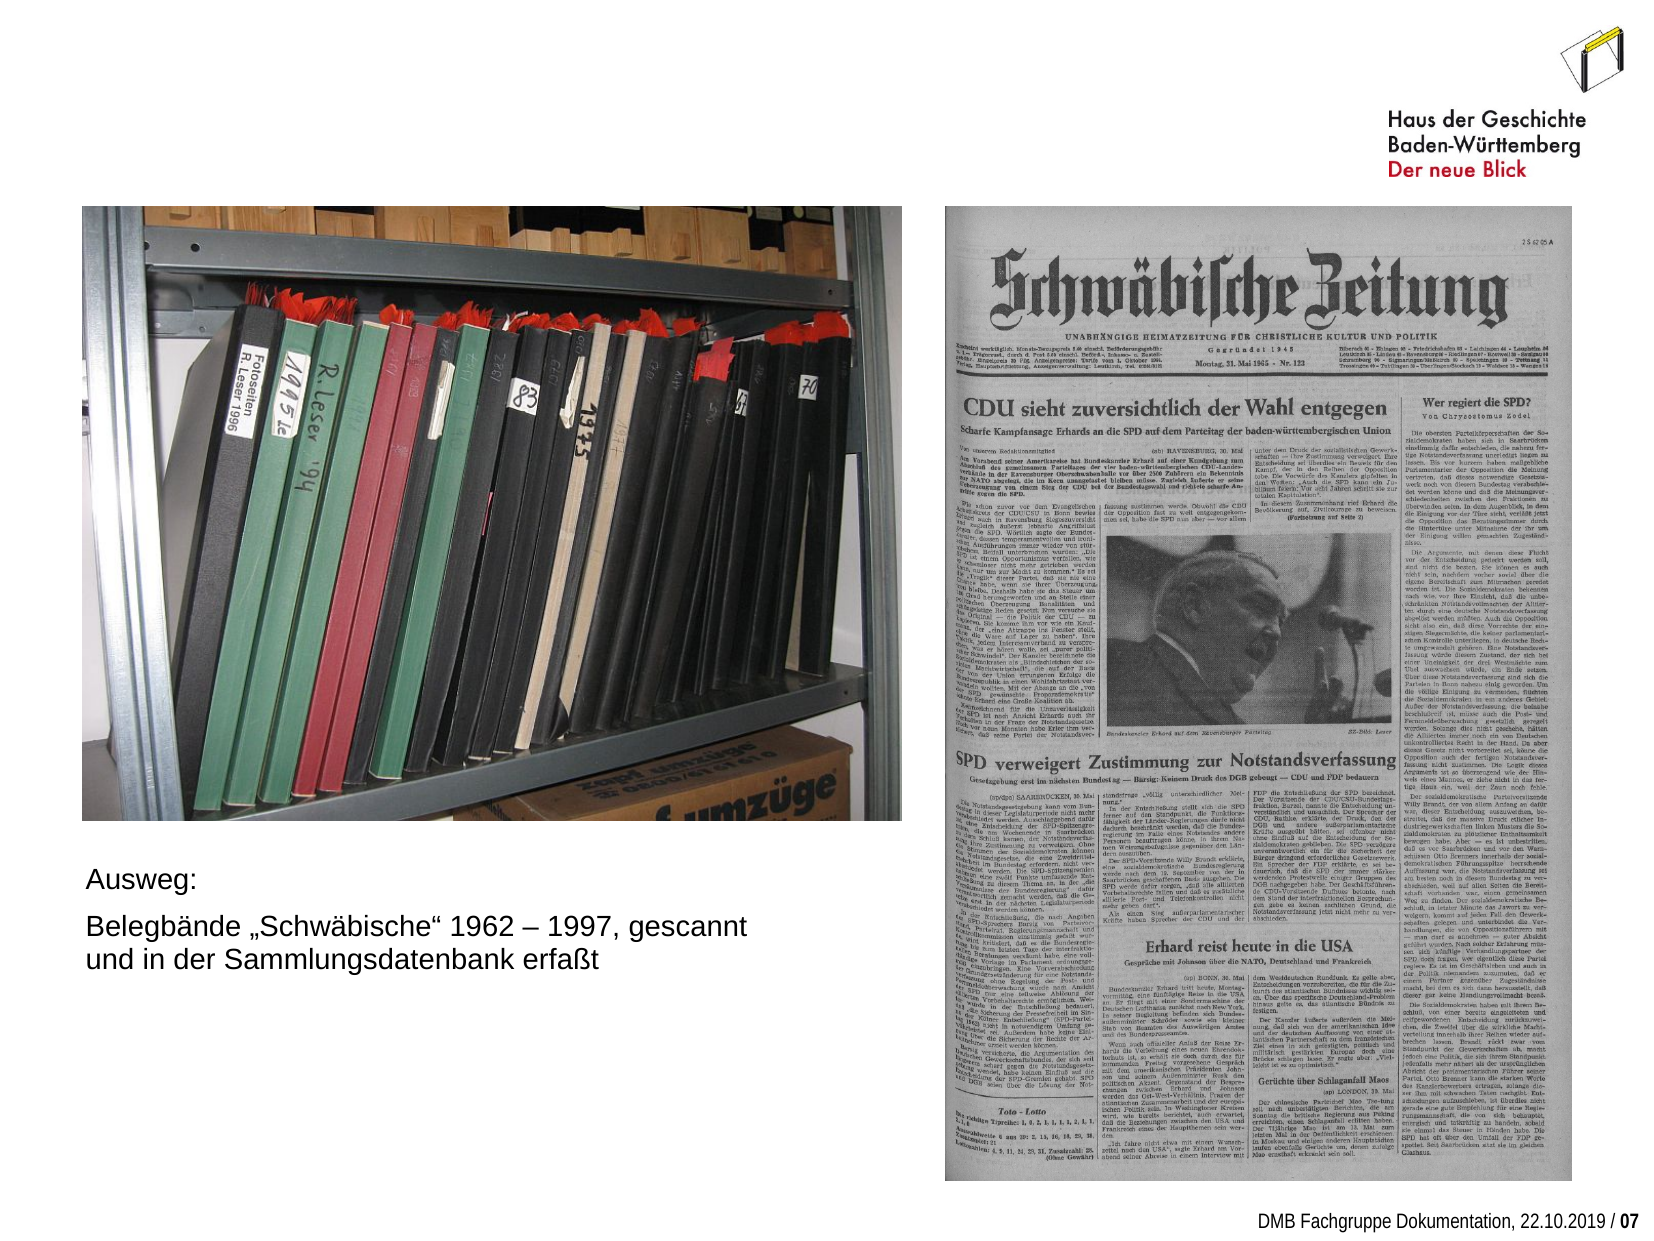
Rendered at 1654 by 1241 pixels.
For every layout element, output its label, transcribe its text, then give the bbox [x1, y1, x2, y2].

picture [1388, 25, 1624, 178]
text_box DMB Fachgruppe Dokumentation, 22.10.2019 / 07 [650, 1201, 1654, 1241]
picture [944, 206, 1572, 1181]
picture [82, 206, 902, 821]
text_box Ausweg: Belegbände „Schwäbische“ 1962 – 1997, gescannt und in der Sammlungsdatenbank erfaßt [70, 856, 804, 984]
